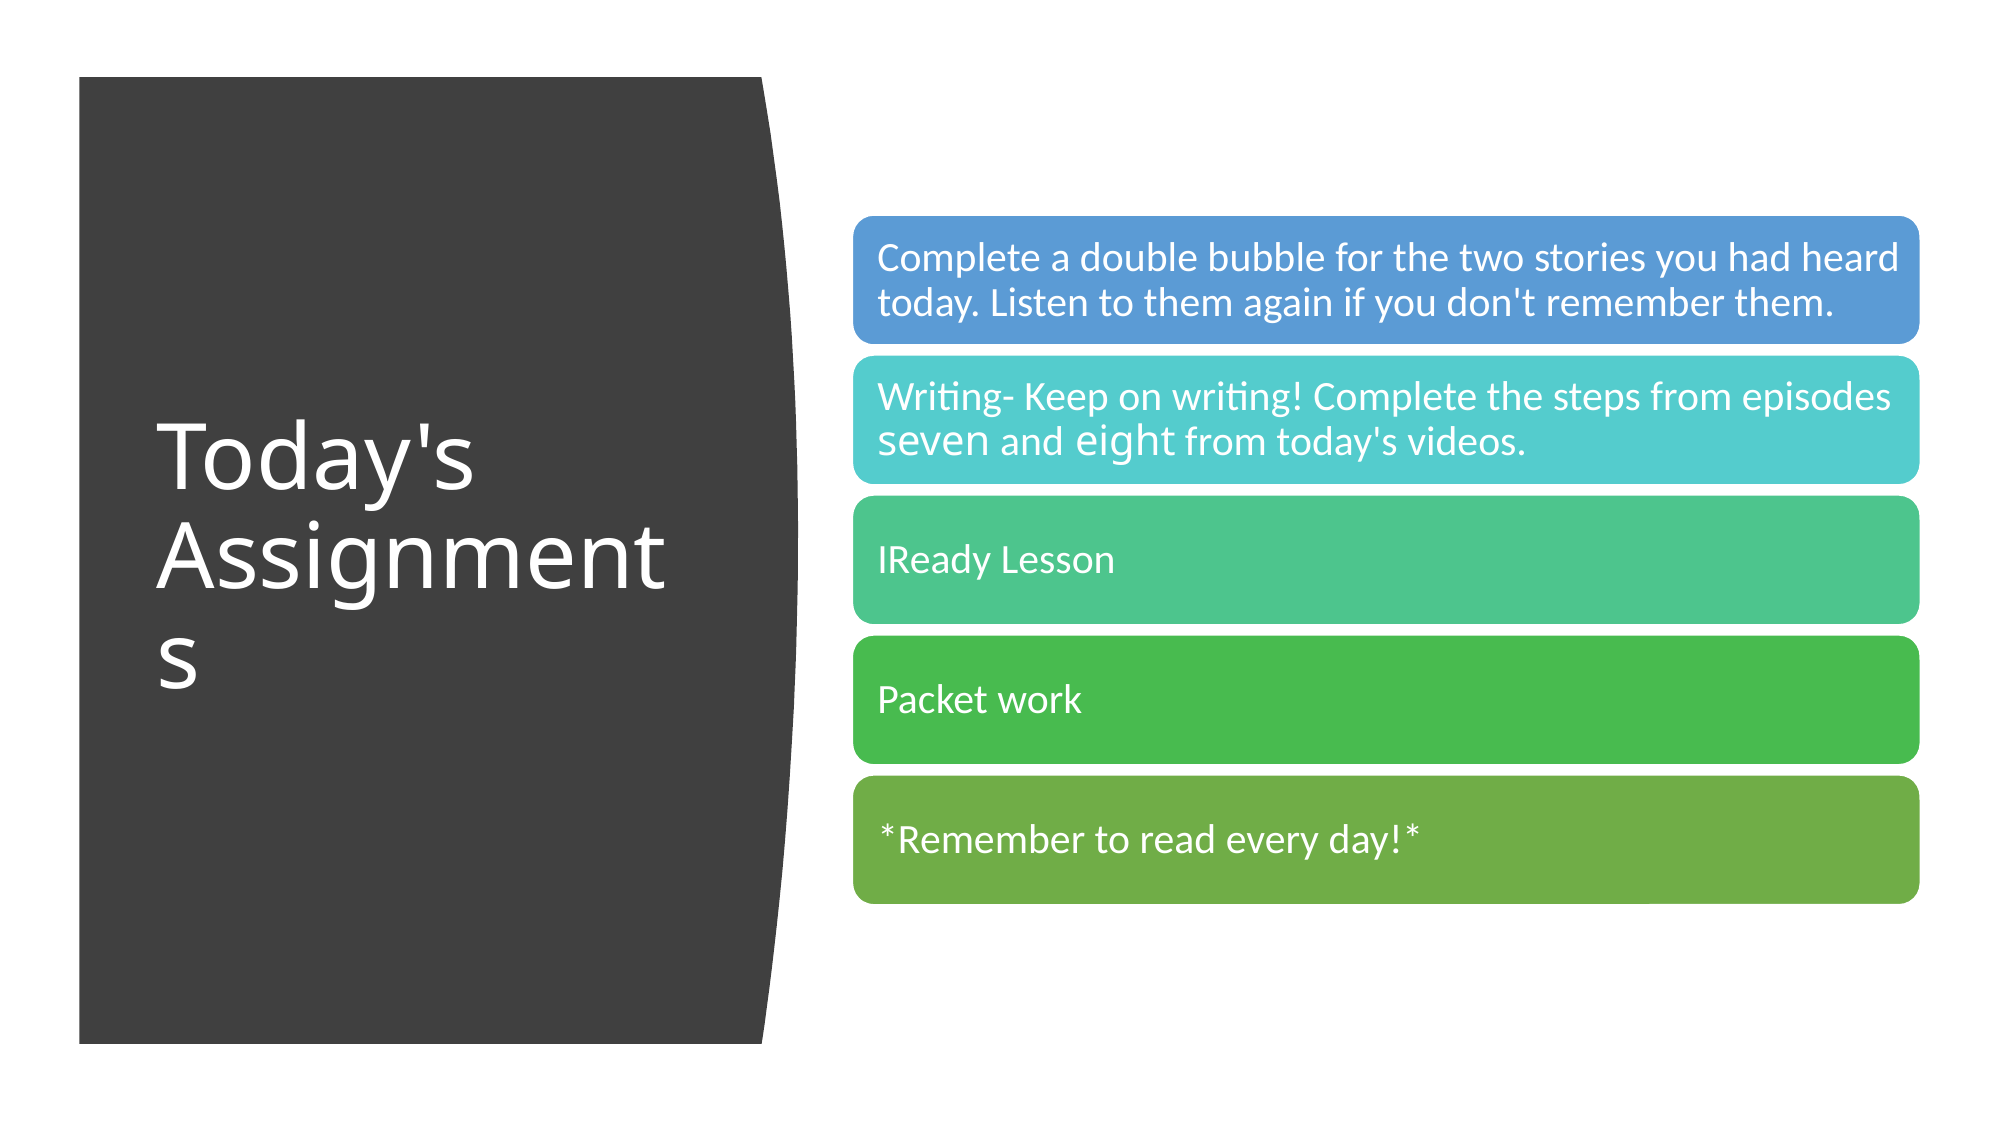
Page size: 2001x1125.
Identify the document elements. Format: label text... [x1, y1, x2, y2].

title Today's Assignments [141, 166, 702, 953]
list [852, 77, 1921, 1043]
text_box [78, 76, 800, 1045]
